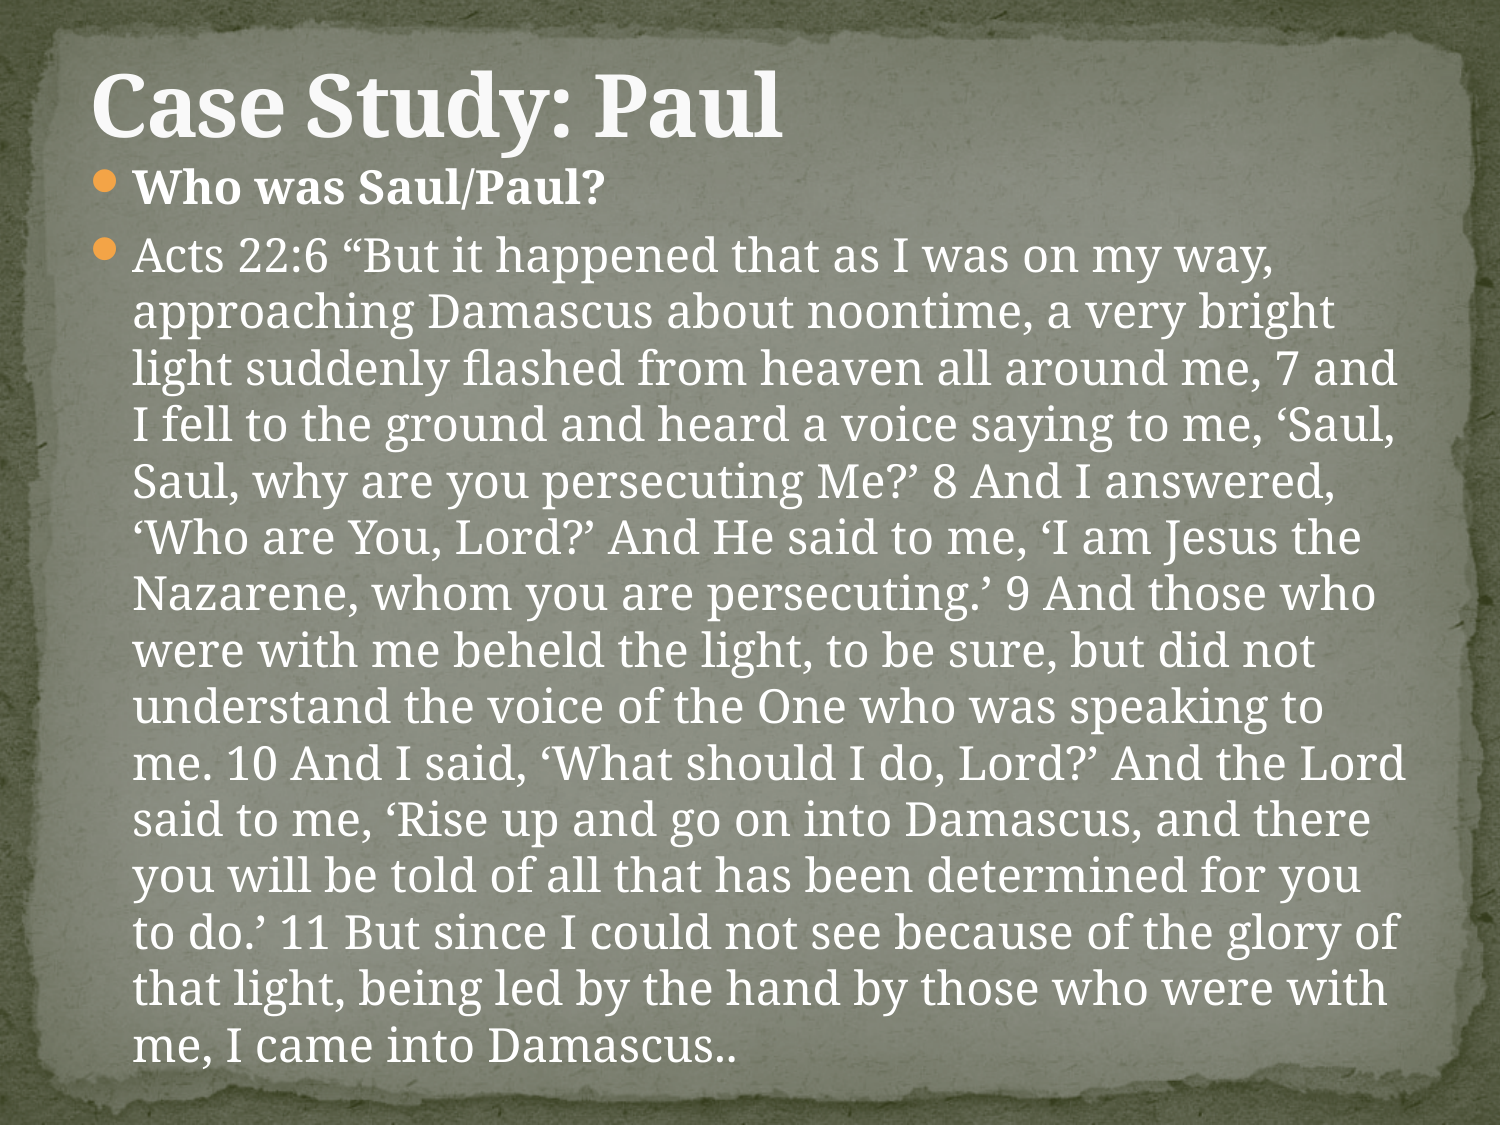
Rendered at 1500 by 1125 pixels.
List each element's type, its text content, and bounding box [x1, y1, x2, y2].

title Case Study: Paul [74, 24, 1425, 163]
list Who was Saul/Paul? Acts 22:6 “But it happened that as I was on my way, approaching Damascus about noontime, a very bright light suddenly flashed from heaven all around me, 7 and I fell to the ground and heard a voice saying to me, ‘Saul, Saul, why are you persecuting Me?’ 8 And I answered, ‘Who are You, Lord?’ And He said to me, ‘I am Jesus the Nazarene, whom you are persecuting.’ 9 And those who were with me beheld the light, to be sure, but did not understand the voice of the One who was speaking to me. 10 And I said, ‘What should I do, Lord?’ And the Lord said to me, ‘Rise up and go on into Damascus, and there you will be told of all that has been determined for you to do.’ 11 But since I could not see because of the glory of that light, being led by the hand by those who were with me, I came into Damascus.. [75, 163, 1425, 1100]
